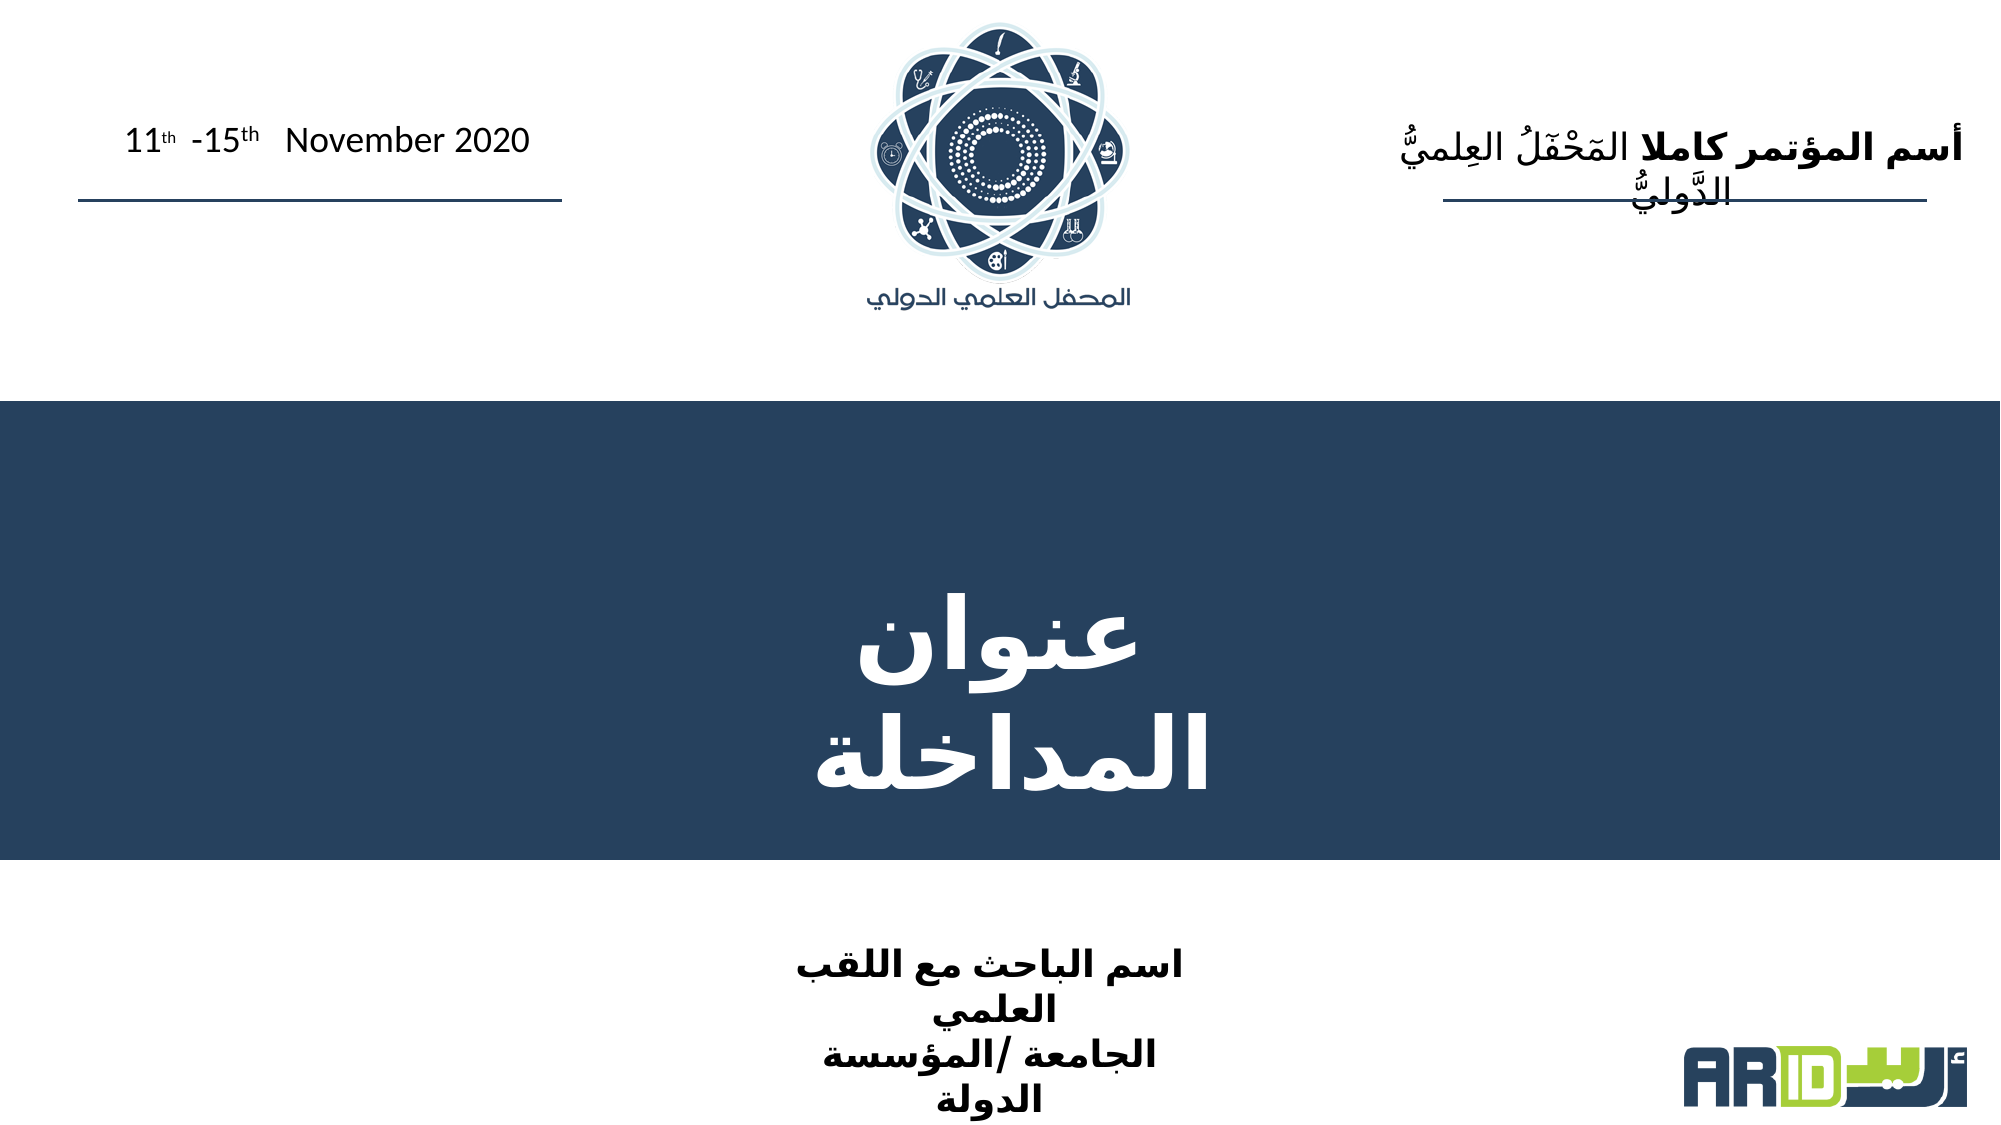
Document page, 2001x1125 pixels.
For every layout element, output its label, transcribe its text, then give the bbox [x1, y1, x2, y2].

picture [1684, 1046, 1967, 1119]
picture [790, 11, 1210, 322]
text_box اسم الباحث مع اللقب العلمي الجامعة /المؤسسة الدولة [726, 932, 1253, 1125]
text_box 11th -15th November 2020 [81, 62, 545, 168]
text_box عنوان المداخلة [736, 562, 1264, 817]
text_box أسم المؤتمر كاملا المٓحْفٓلُ العِلميُّ الدَّوليُّ [1363, 115, 2000, 220]
text_box [0, 401, 2000, 860]
